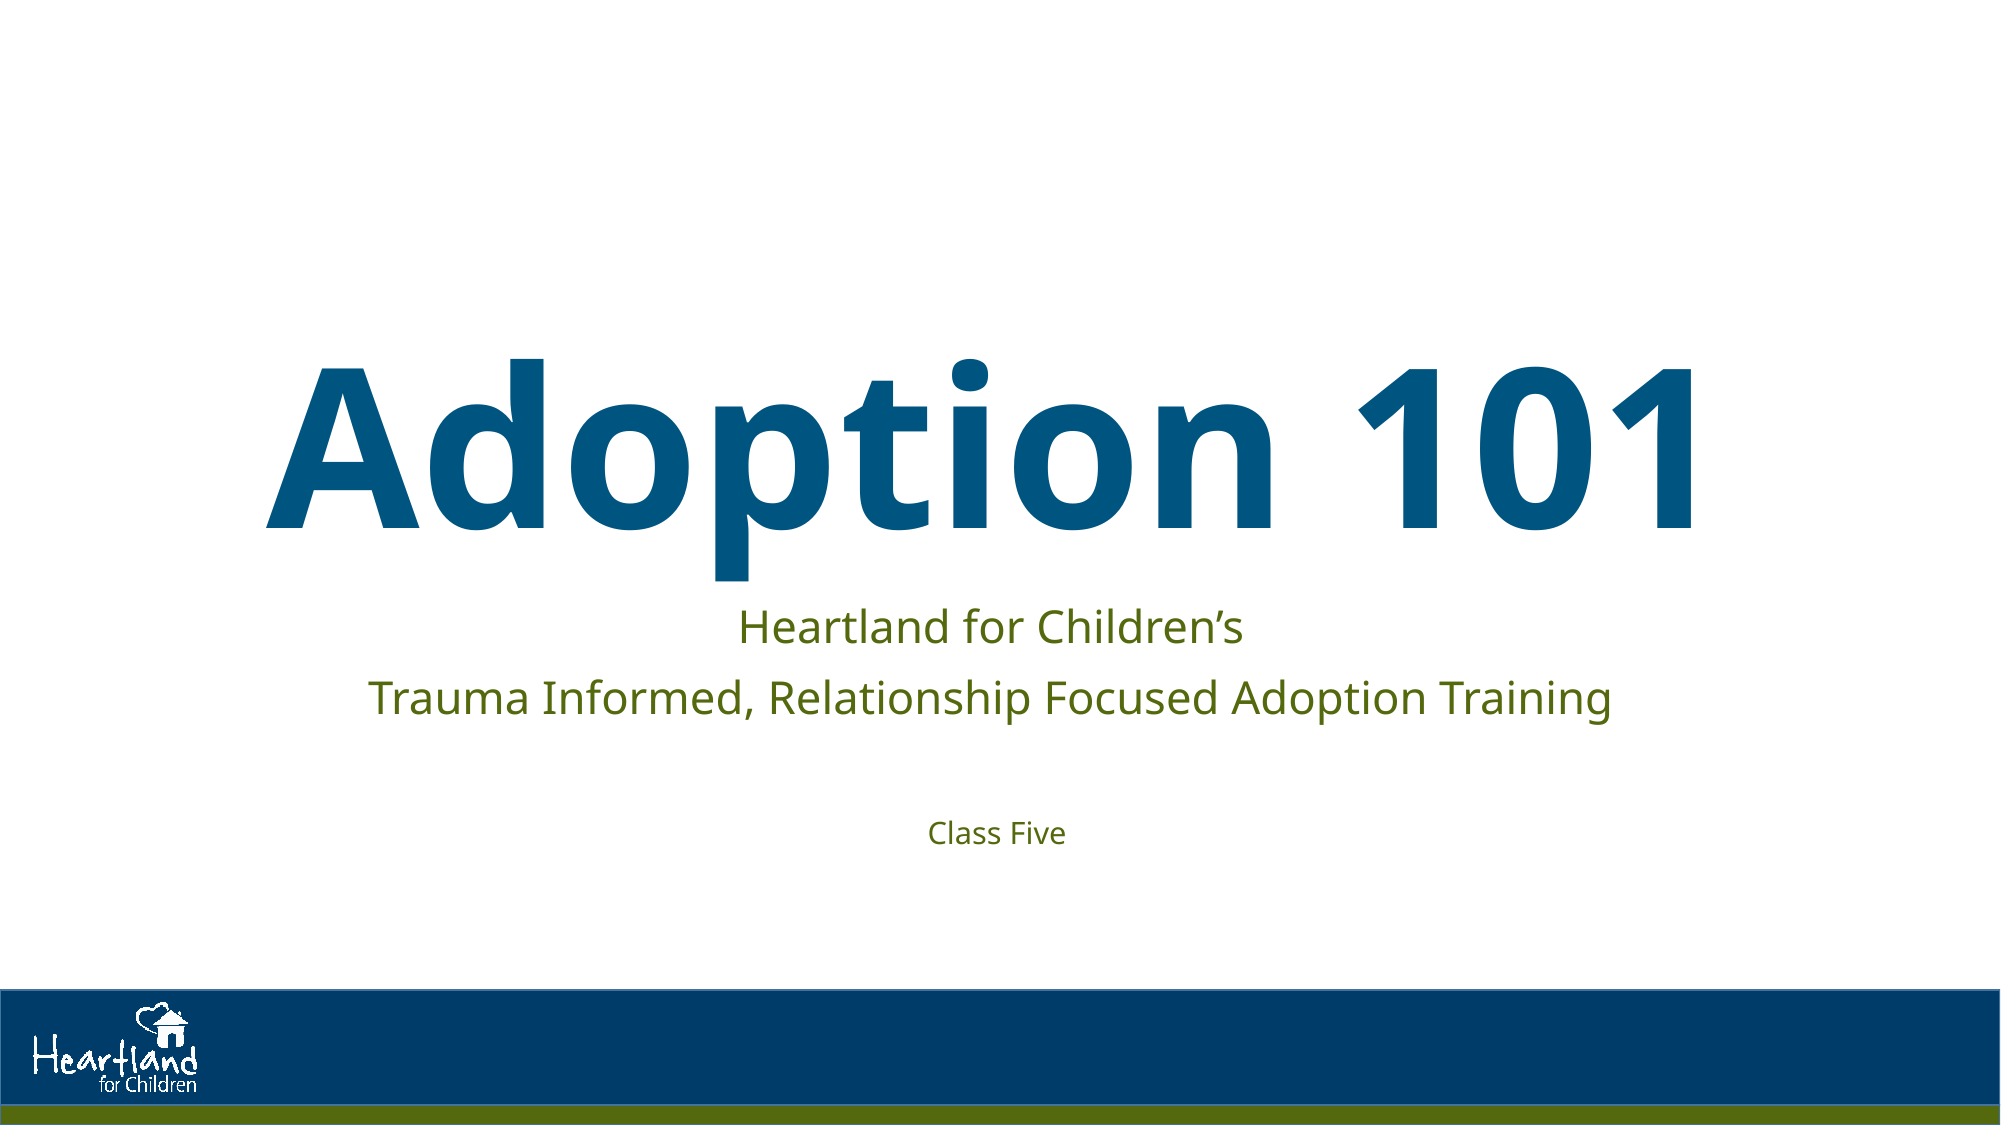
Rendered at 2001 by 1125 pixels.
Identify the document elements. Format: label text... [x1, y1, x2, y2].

picture [13, 936, 216, 1125]
subtitle Heartland for Children’s Trauma Informed, Relationship Focused Adoption Training Class Five [33, 590, 1961, 863]
title Adoption 101 [247, 269, 1748, 590]
